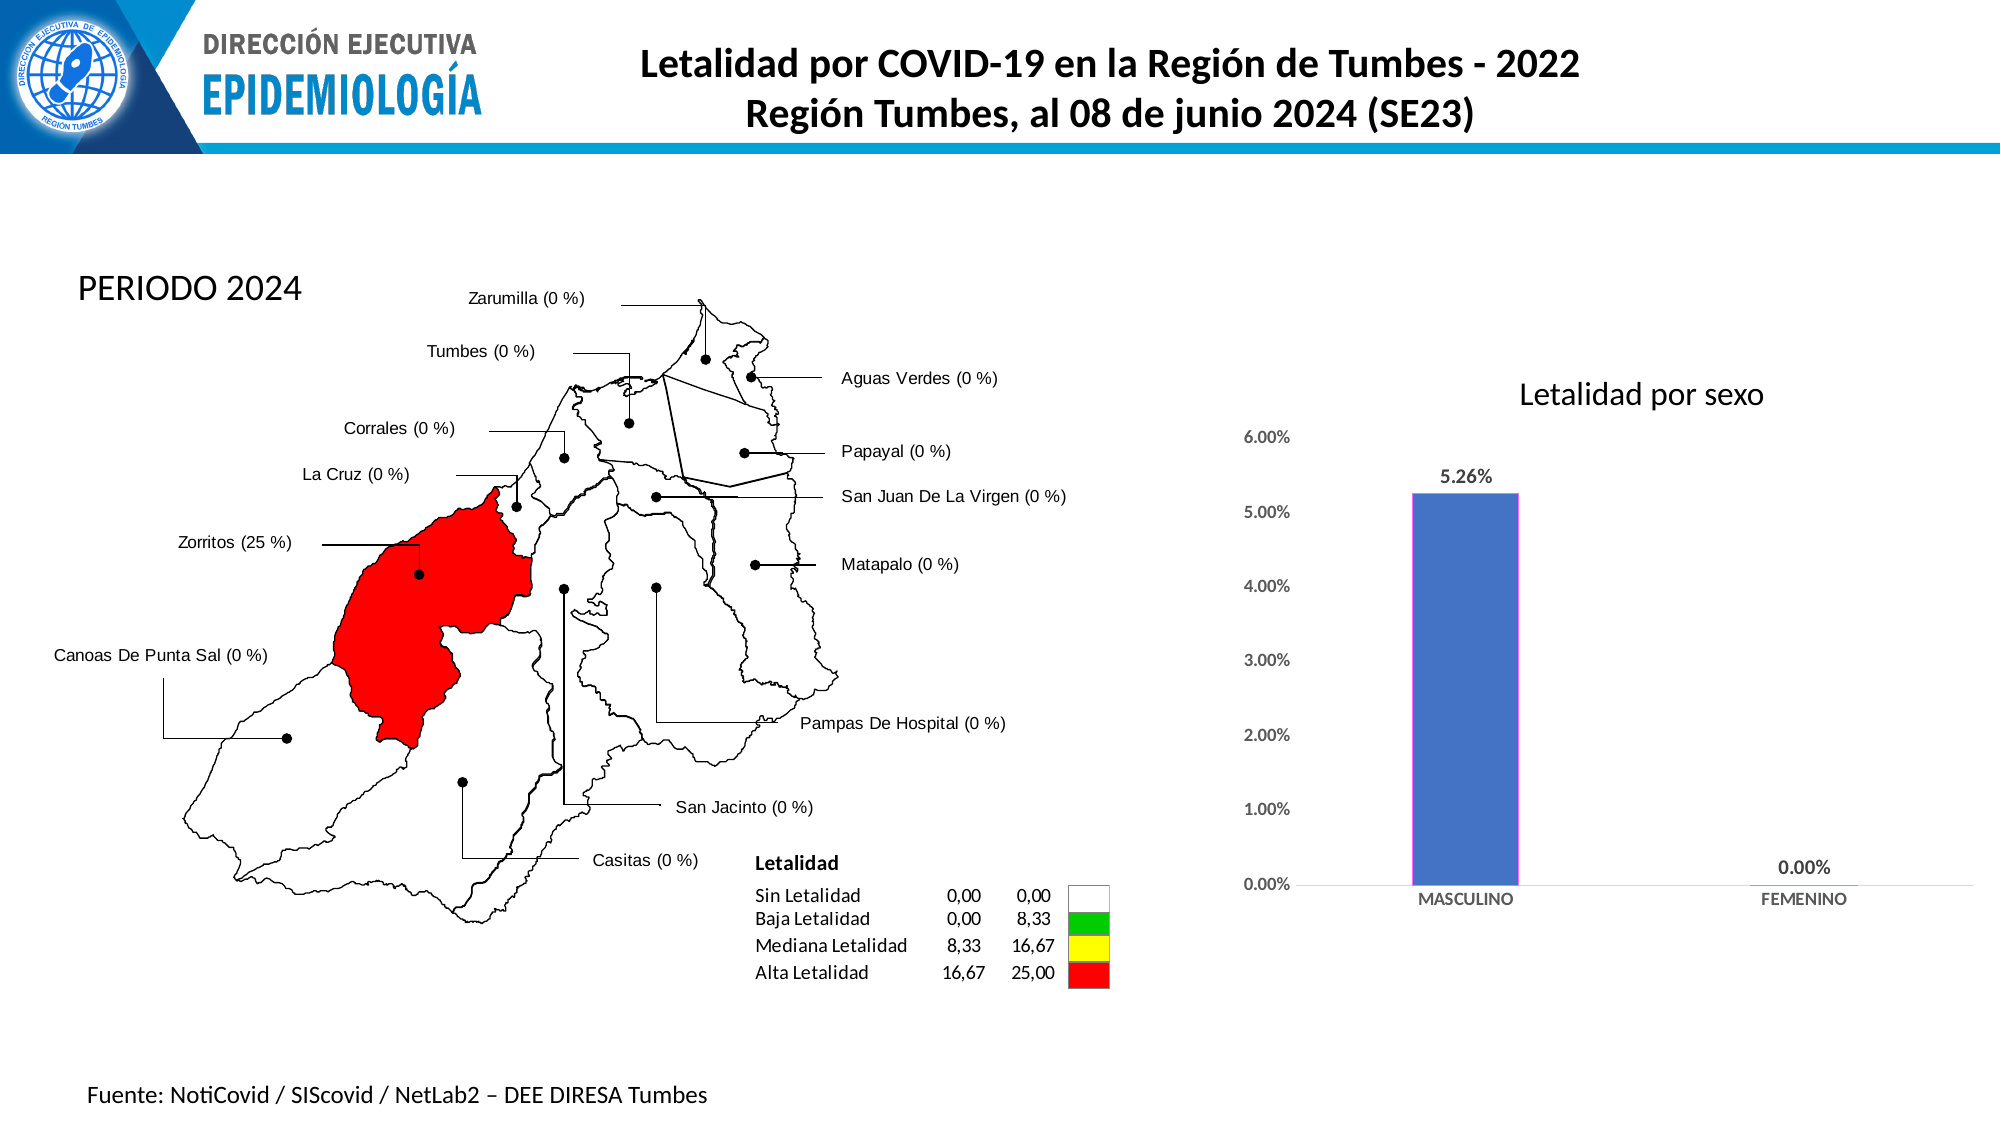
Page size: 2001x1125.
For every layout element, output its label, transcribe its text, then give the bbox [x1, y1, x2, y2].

picture [15, 256, 1111, 990]
picture [0, 0, 512, 154]
text_box Letalidad por sexo [1504, 364, 1780, 418]
chart [1227, 418, 1990, 921]
text_box [0, 142, 2000, 155]
text_box Fuente: NotiCovid / SIScovid / NetLab2 – DEE DIRESA Tumbes [72, 1071, 1228, 1116]
text_box Letalidad por COVID-19 en la Región de Tumbes - 2022 Región Tumbes, al 08 de junio 2024 (SE23) [512, 28, 1710, 144]
